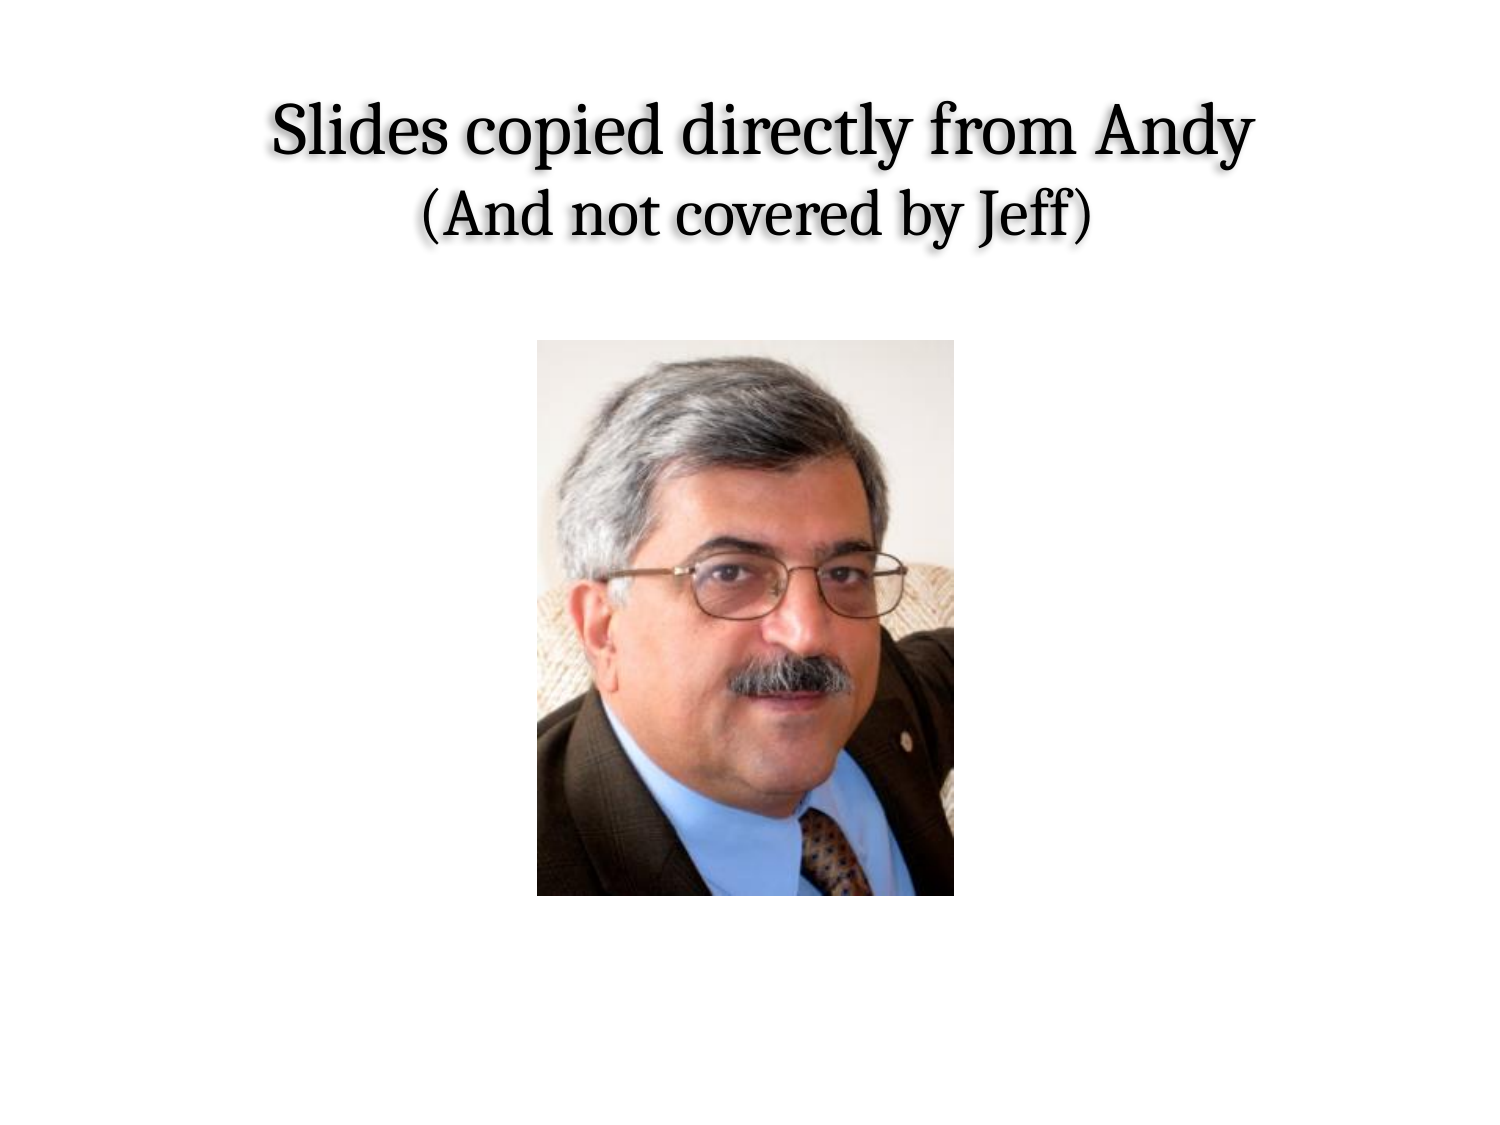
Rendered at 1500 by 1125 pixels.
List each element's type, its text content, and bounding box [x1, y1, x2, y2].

title Slides copied directly from Andy (And not covered by Jeff) [169, 0, 1362, 346]
picture [537, 340, 954, 896]
